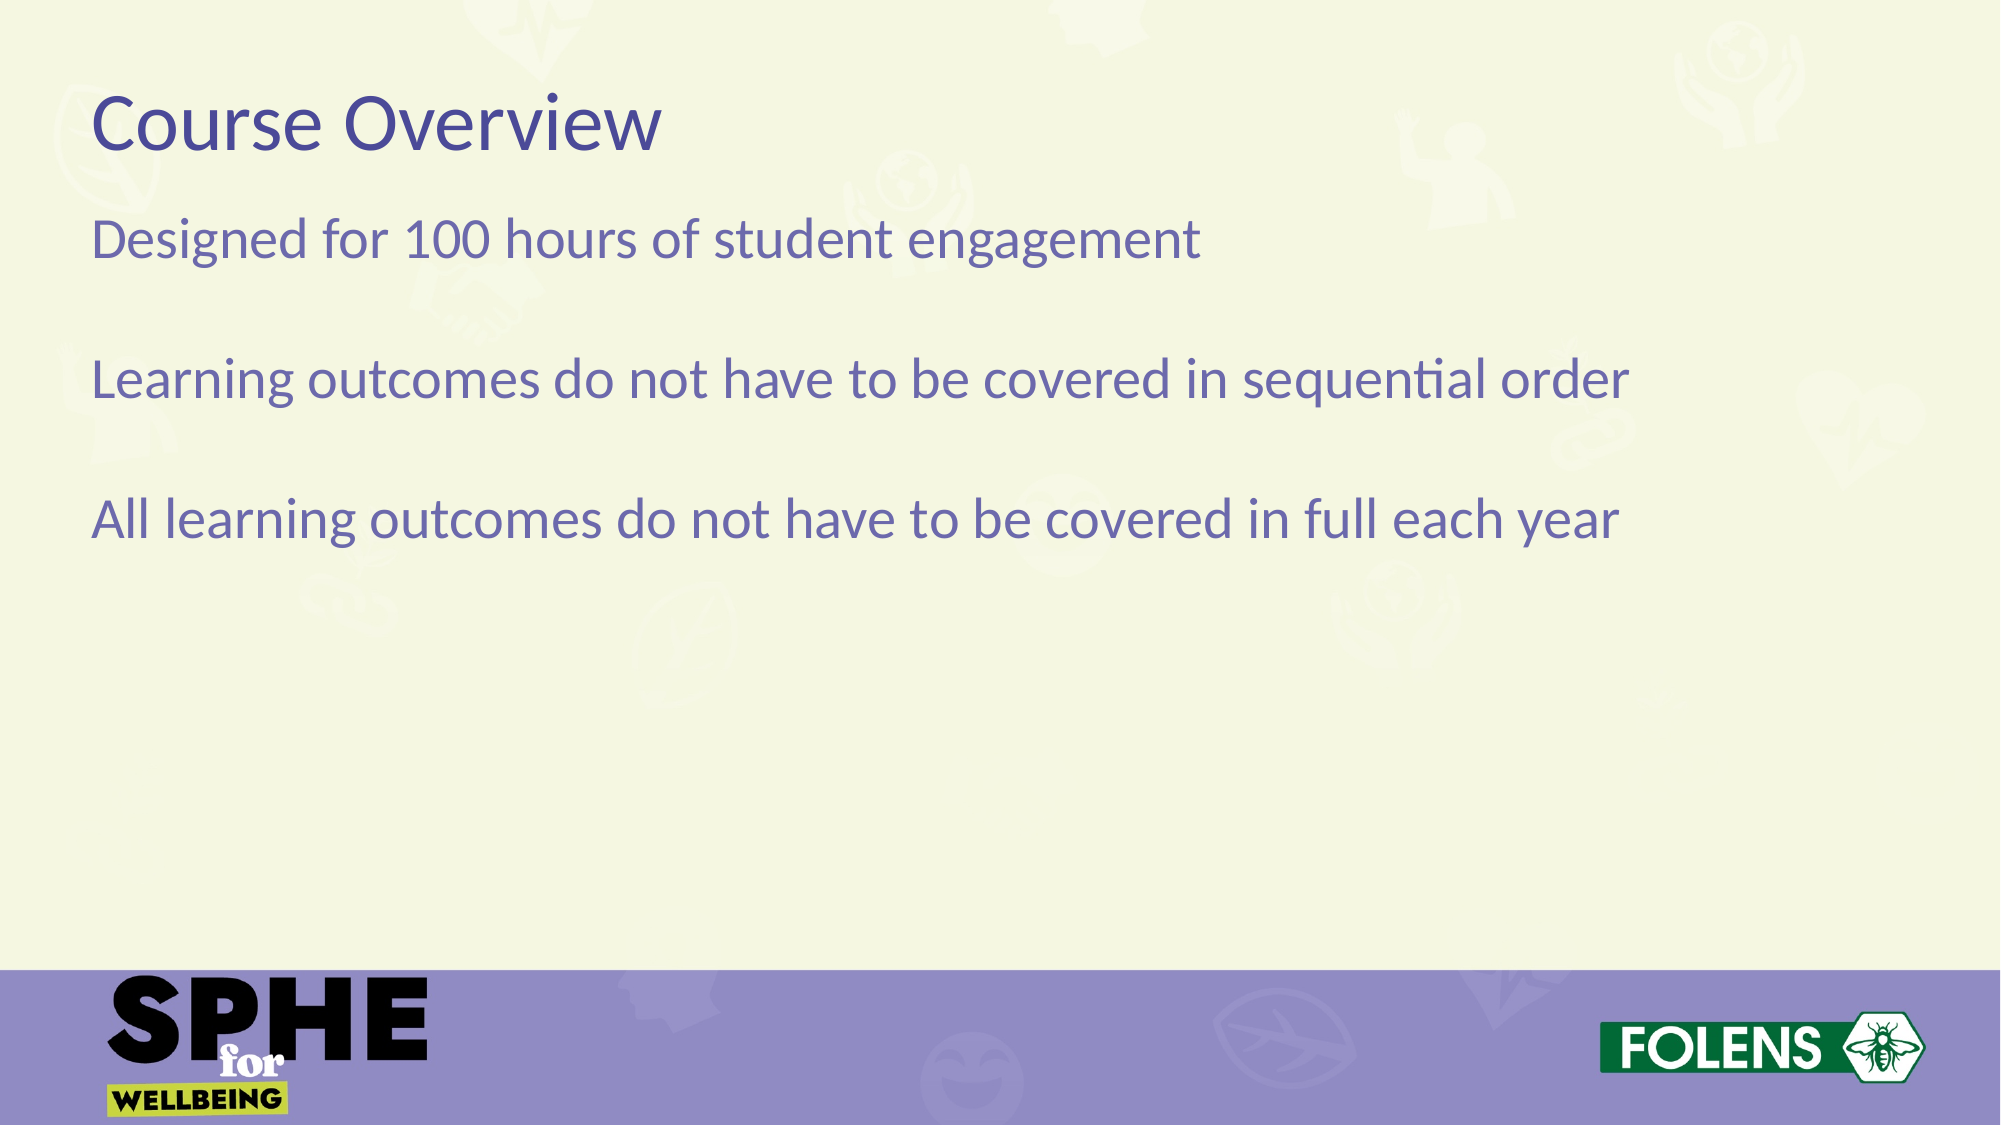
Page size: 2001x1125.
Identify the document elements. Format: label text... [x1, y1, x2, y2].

picture [0, 0, 2001, 1125]
text_box Course Overview [75, 59, 1801, 162]
text_box Designed for 100 hours of student engagement Learning outcomes do not have to be covered in sequential order All learning outcomes do not have to be covered in full each year [75, 192, 1832, 889]
